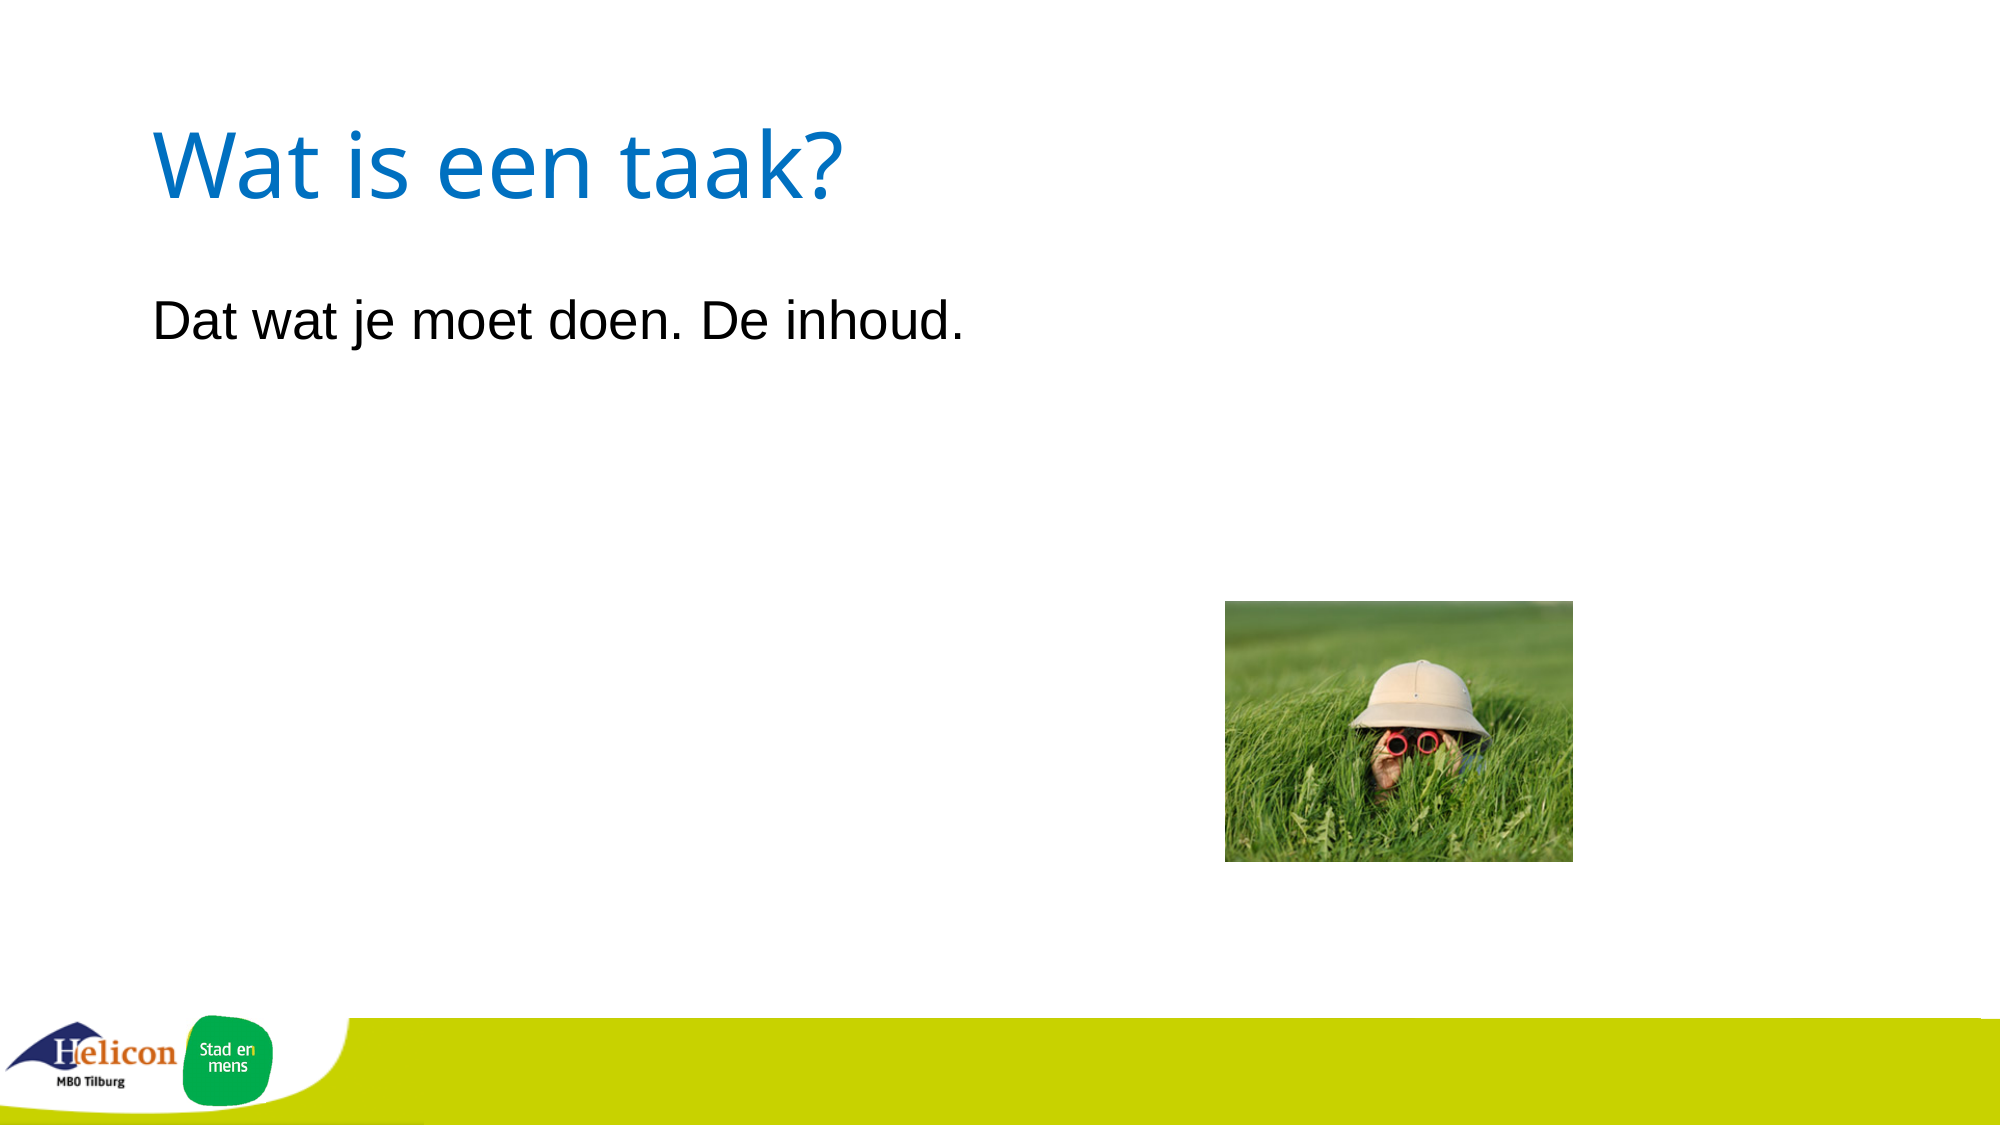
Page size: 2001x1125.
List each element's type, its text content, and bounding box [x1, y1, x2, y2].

picture [0, 1013, 424, 1125]
title Wat is een taak? [137, 59, 1863, 278]
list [1225, 601, 1573, 862]
text_box Dat wat je moet doen. De inhoud. [137, 277, 1226, 359]
